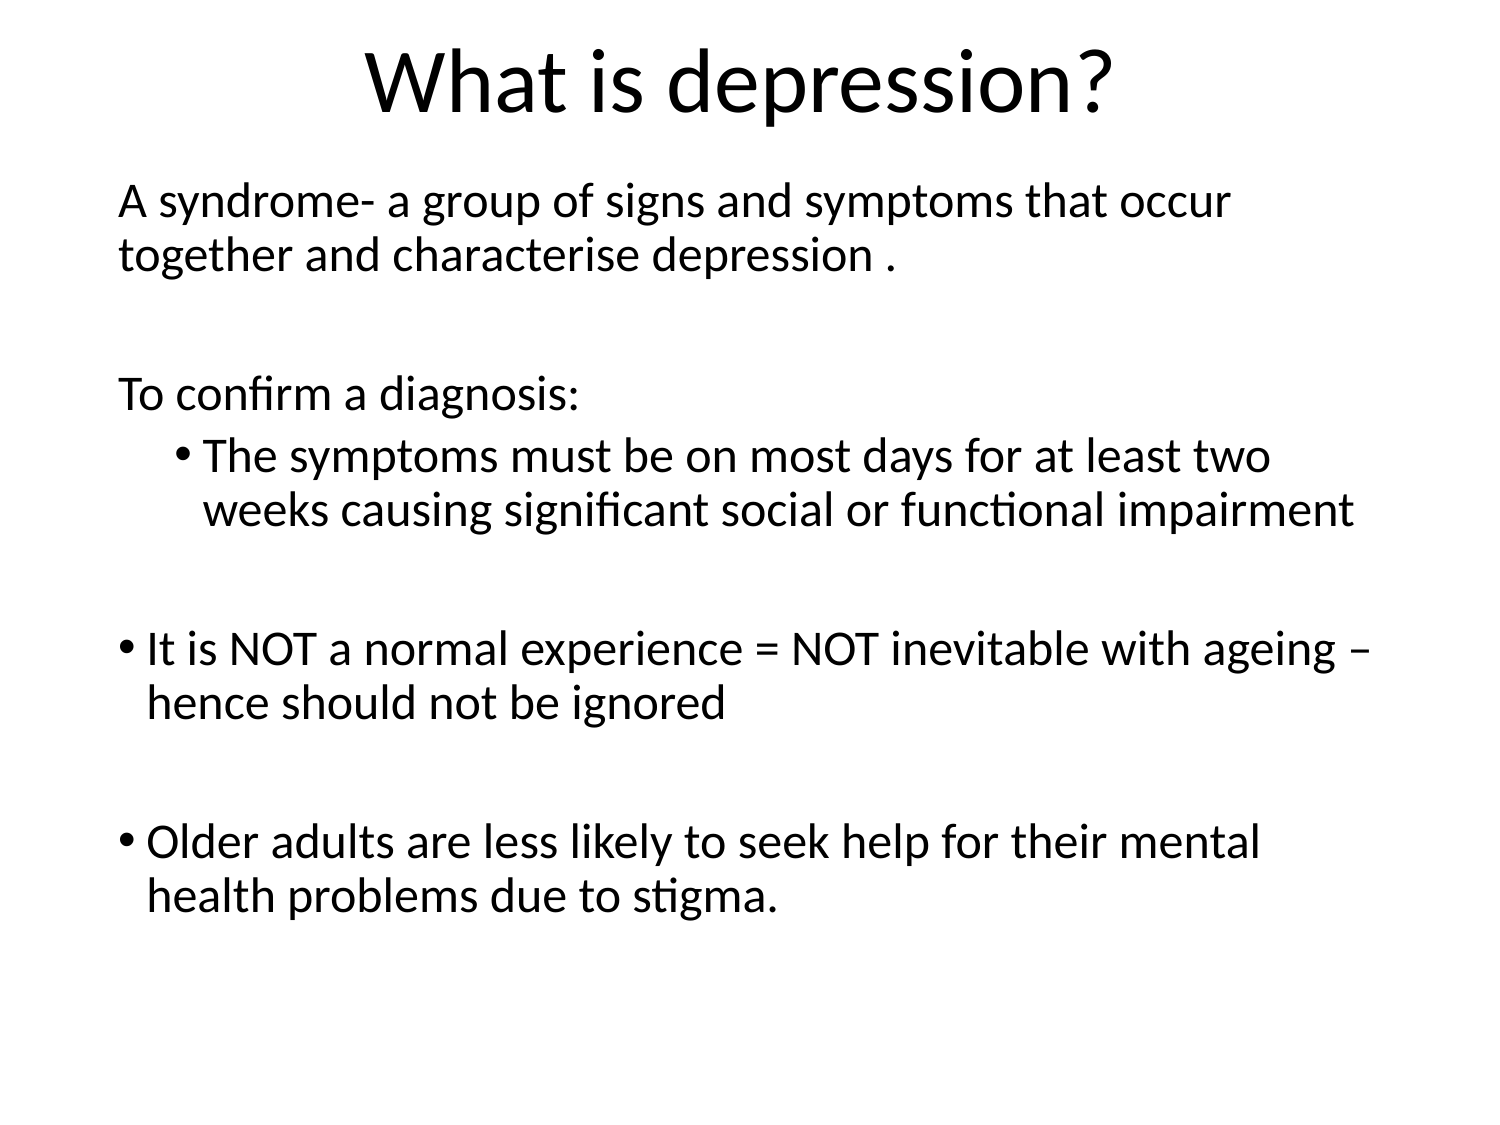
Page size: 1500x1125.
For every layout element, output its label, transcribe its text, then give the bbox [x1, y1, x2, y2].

title What is depression? [94, 0, 1388, 167]
list A syndrome- a group of signs and symptoms that occur together and characterise depression . To confirm a diagnosis: The symptoms must be on most days for at least two weeks causing significant social or functional impairment It is NOT a normal experience = NOT inevitable with ageing – hence should not be ignored Older adults are less likely to seek help for their mental health problems due to stigma. [103, 166, 1397, 1014]
